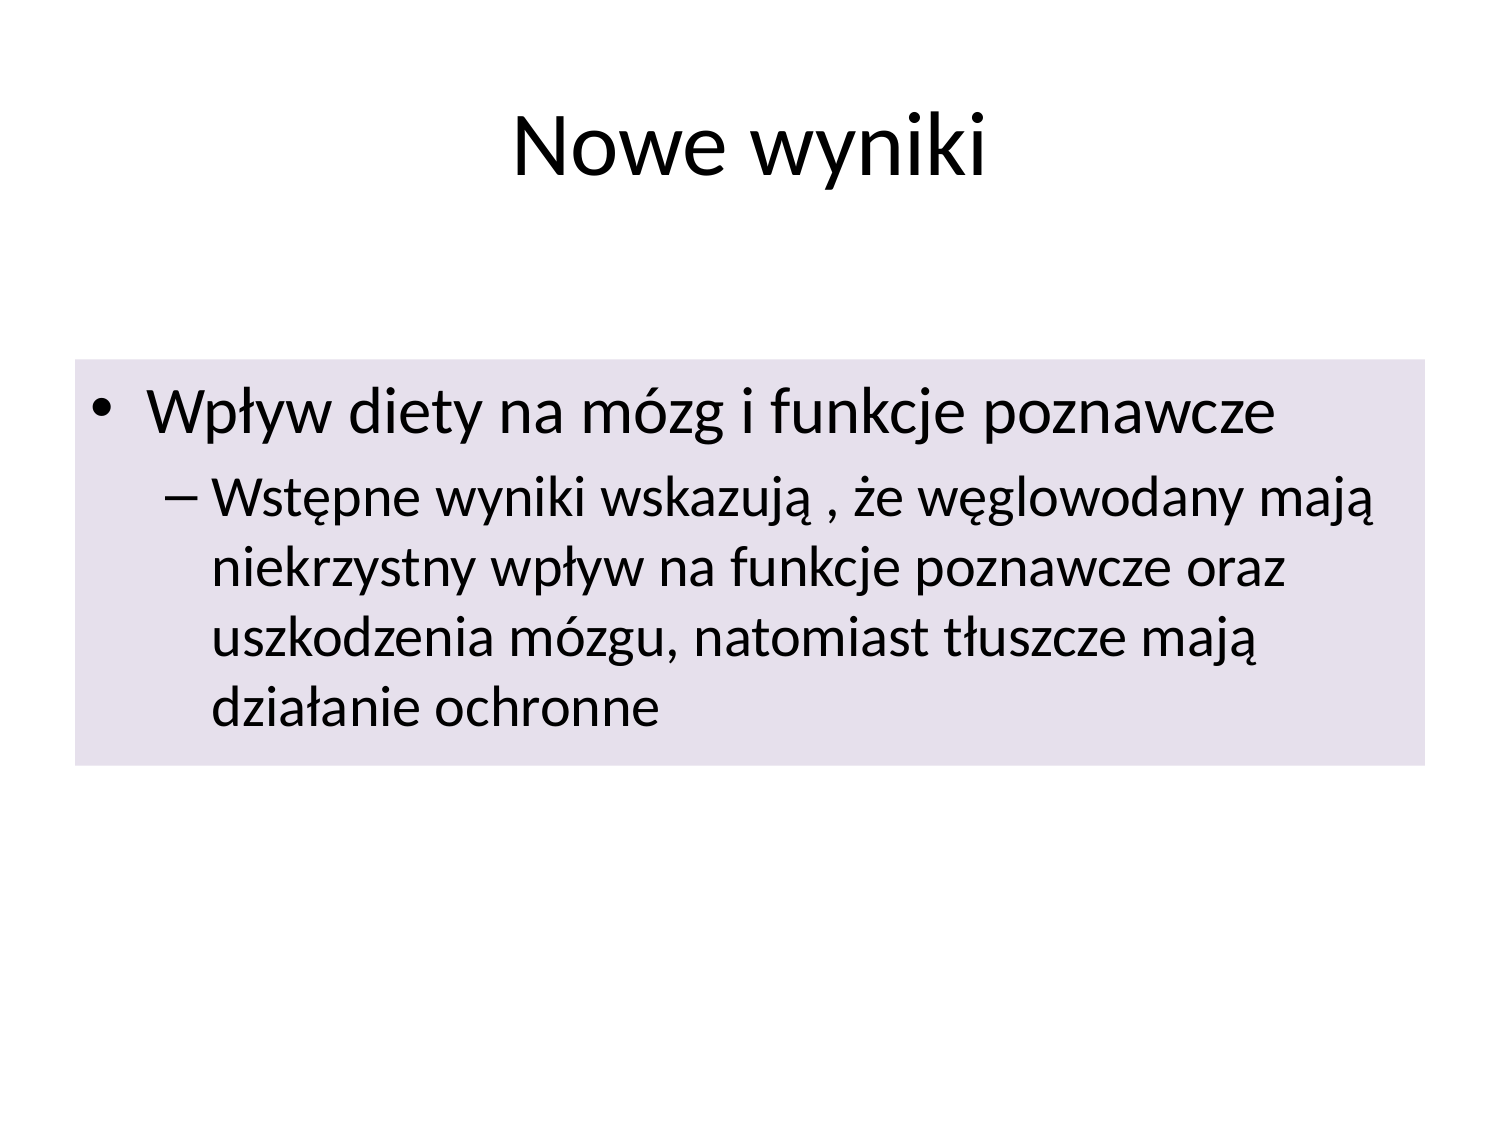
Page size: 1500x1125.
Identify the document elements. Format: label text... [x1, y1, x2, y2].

title Nowe wyniki [75, 45, 1425, 233]
list Wpływ diety na mózg i funkcje poznawcze Wstępne wyniki wskazują , że węglowodany mają niekrzystny wpływ na funkcje poznawcze oraz uszkodzenia mózgu, natomiast tłuszcze mają działanie ochronne [75, 359, 1425, 766]
